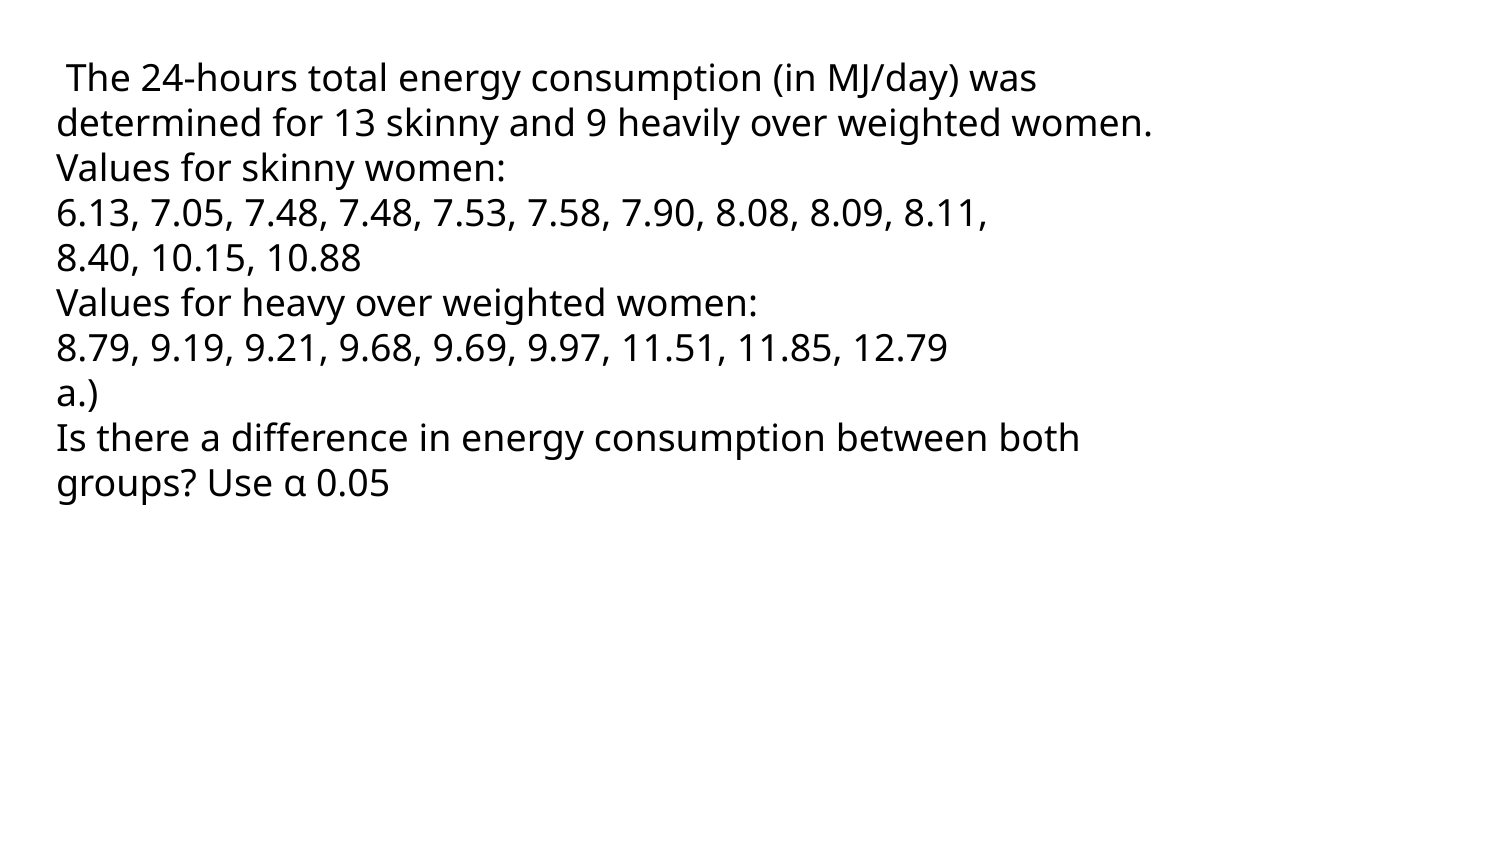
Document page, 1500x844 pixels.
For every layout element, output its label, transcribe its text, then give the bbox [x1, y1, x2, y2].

text_box The 24-hours total energy consumption (in MJ/day) was determined for 13 skinny and 9 heavily over weighted women. Values for skinny women: 6.13, 7.05, 7.48, 7.48, 7.53, 7.58, 7.90, 8.08, 8.09, 8.11, 8.40, 10.15, 10.88 Values for heavy over weighted women: 8.79, 9.19, 9.21, 9.68, 9.69, 9.97, 11.51, 11.85, 12.79 a.) Is there a difference in energy consumption between both groups? Use α 0.05 [41, 46, 1500, 512]
